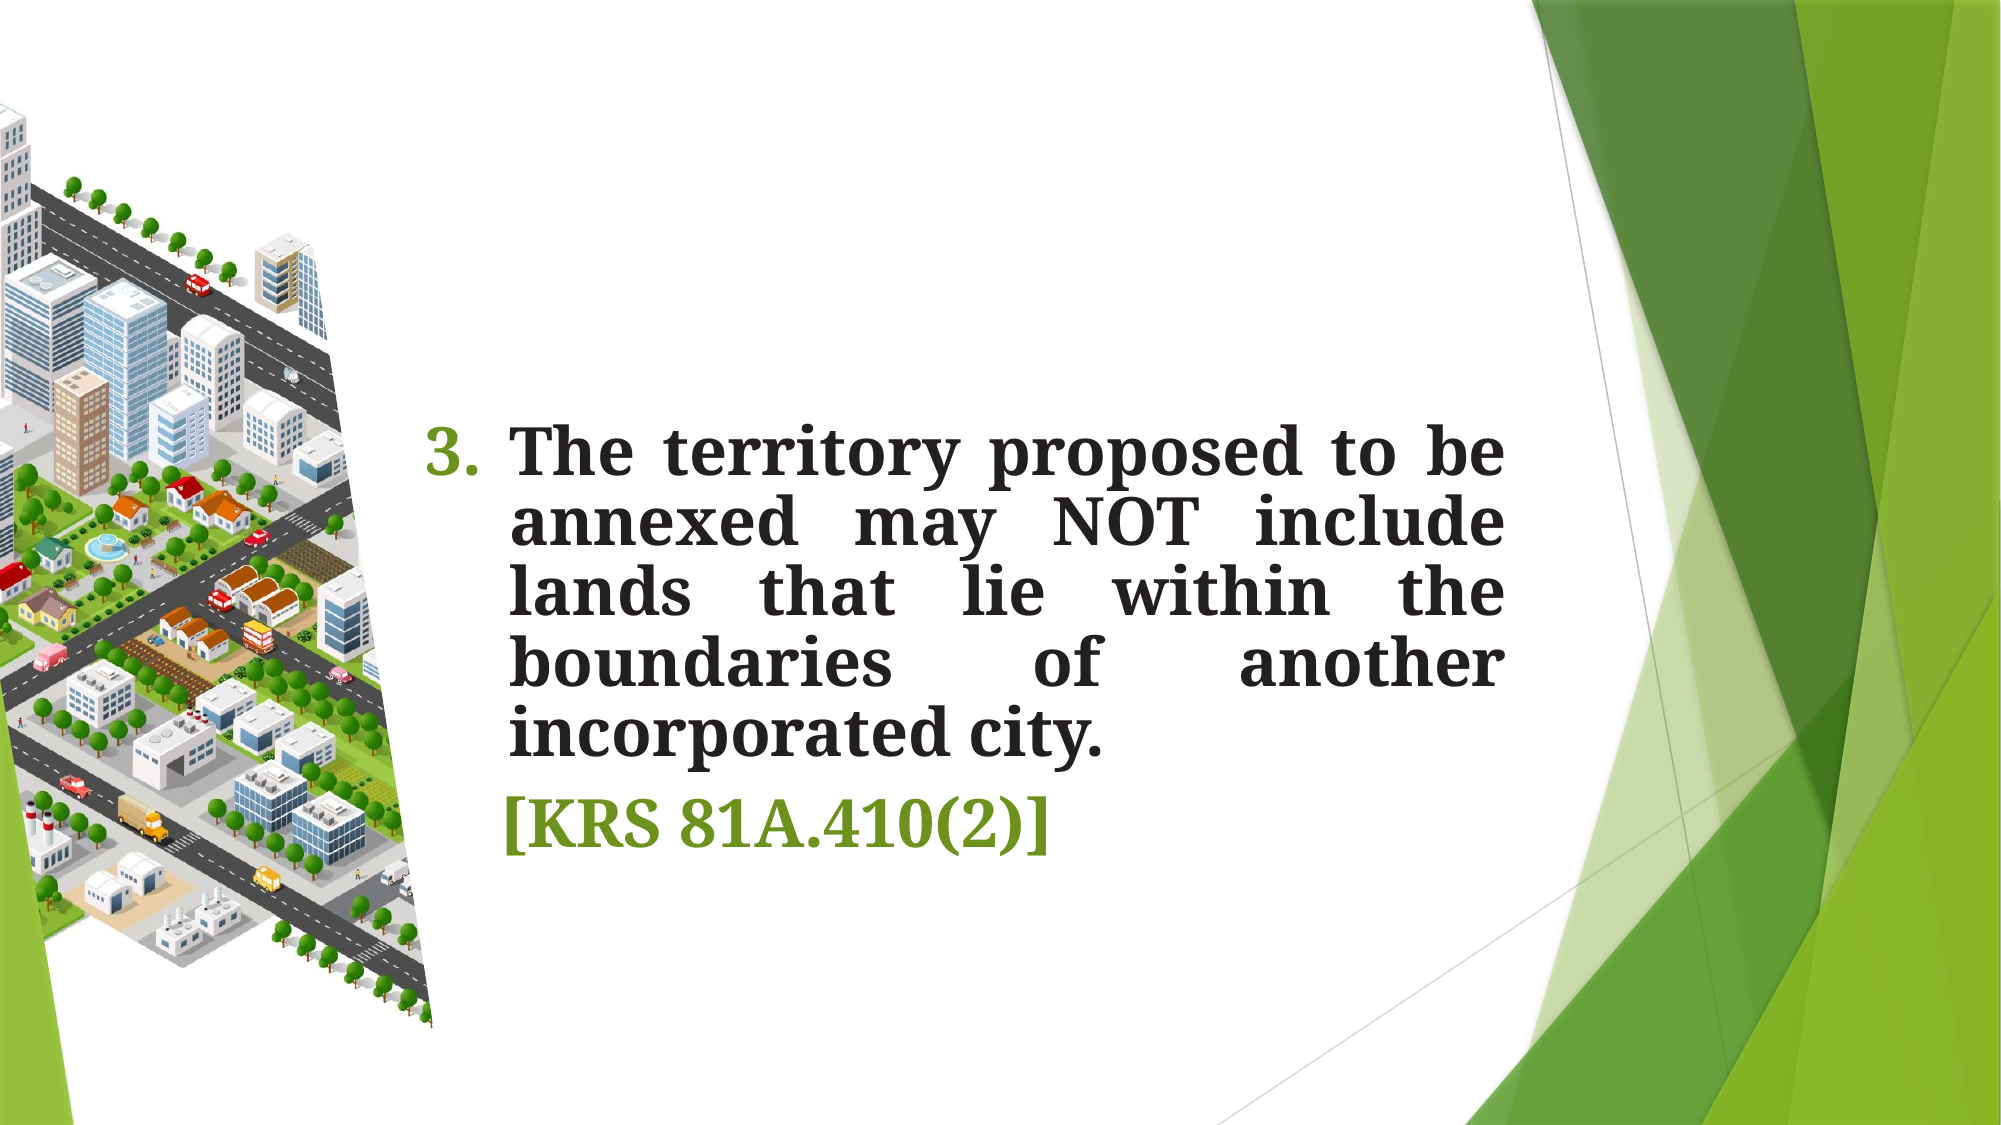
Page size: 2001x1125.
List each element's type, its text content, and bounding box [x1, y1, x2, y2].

picture [0, 0, 449, 1125]
list The territory proposed to be annexed may NOT include lands that lie within the boundaries of another incorporated city. [KRS 81A.410(2)] [452, 411, 1667, 906]
